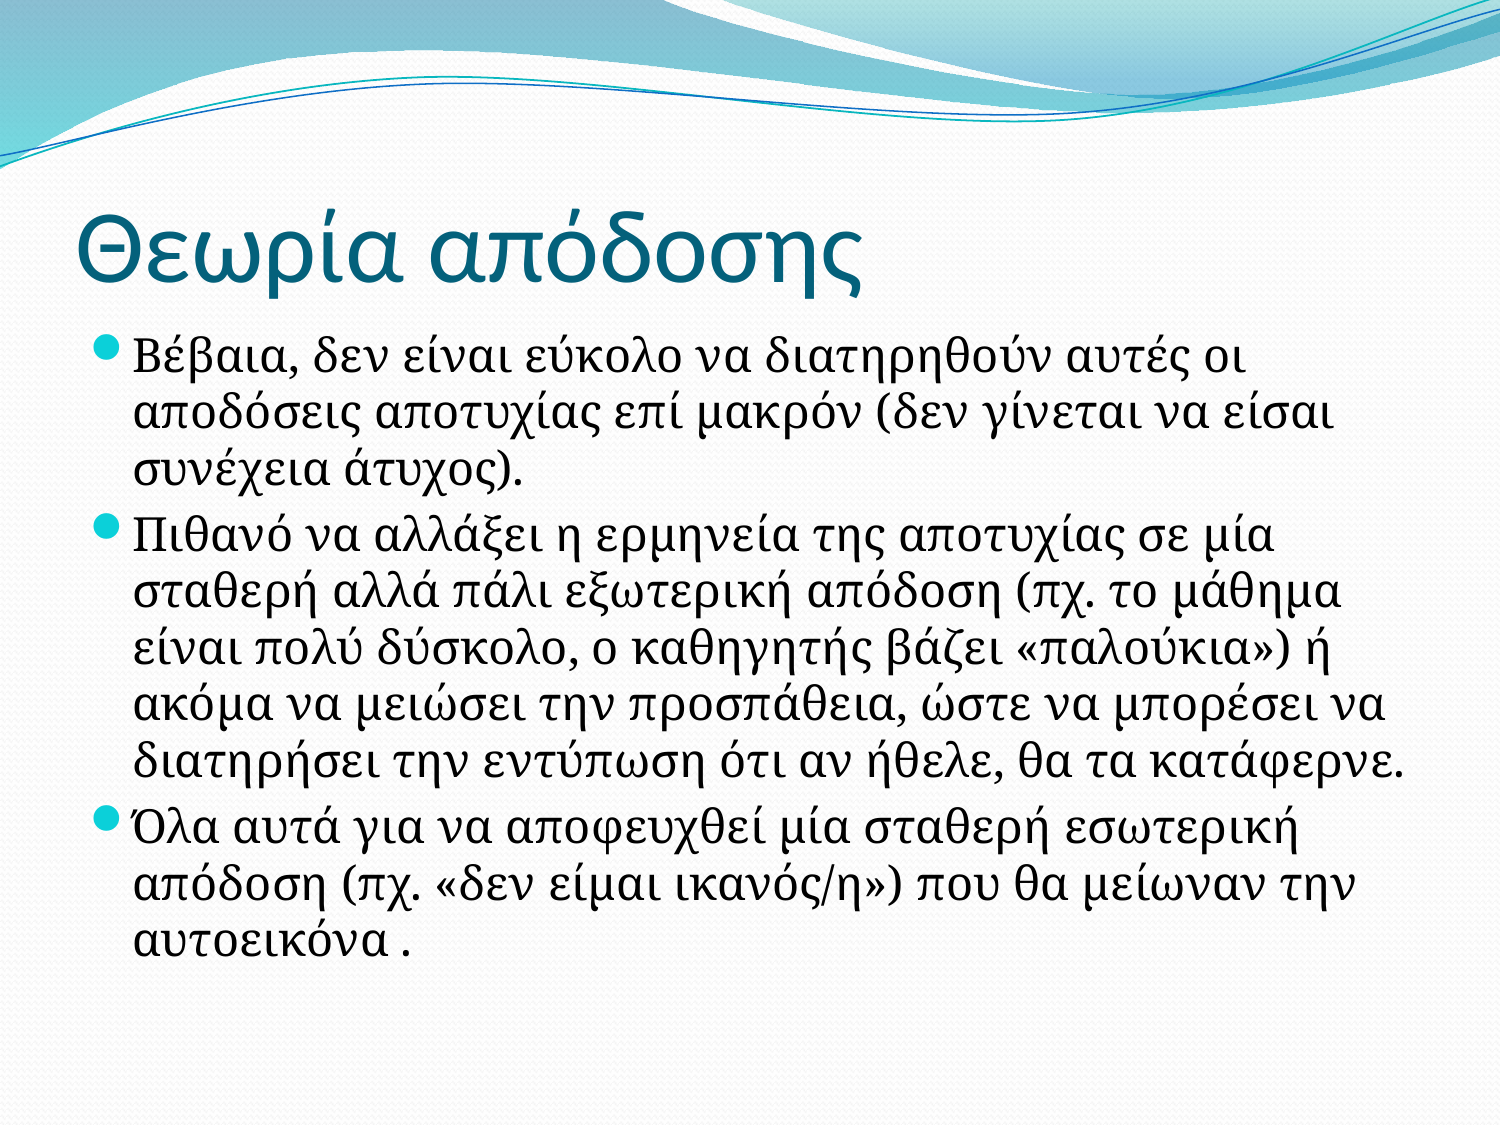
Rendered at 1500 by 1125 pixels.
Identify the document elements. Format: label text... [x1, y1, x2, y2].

title Θεωρία απόδοσης [75, 115, 1425, 303]
list Βέβαια, δεν είναι εύκολο να διατηρηθούν αυτές οι αποδόσεις αποτυχίας επί μακρόν (δεν γίνεται να είσαι συνέχεια άτυχος). Πιθανό να αλλάξει η ερμηνεία της αποτυχίας σε μία σταθερή αλλά πάλι εξωτερική απόδοση (πχ. το μάθημα είναι πολύ δύσκολο, ο καθηγητής βάζει «παλούκια») ή ακόμα να μειώσει την προσπάθεια, ώστε να μπορέσει να διατηρήσει την εντύπωση ότι αν ήθελε, θα τα κατάφερνε. Όλα αυτά για να αποφευχθεί μία σταθερή εσωτερική απόδοση (πχ. «δεν είμαι ικανός/η») που θα μείωναν την αυτοεικόνα . [75, 317, 1425, 1038]
